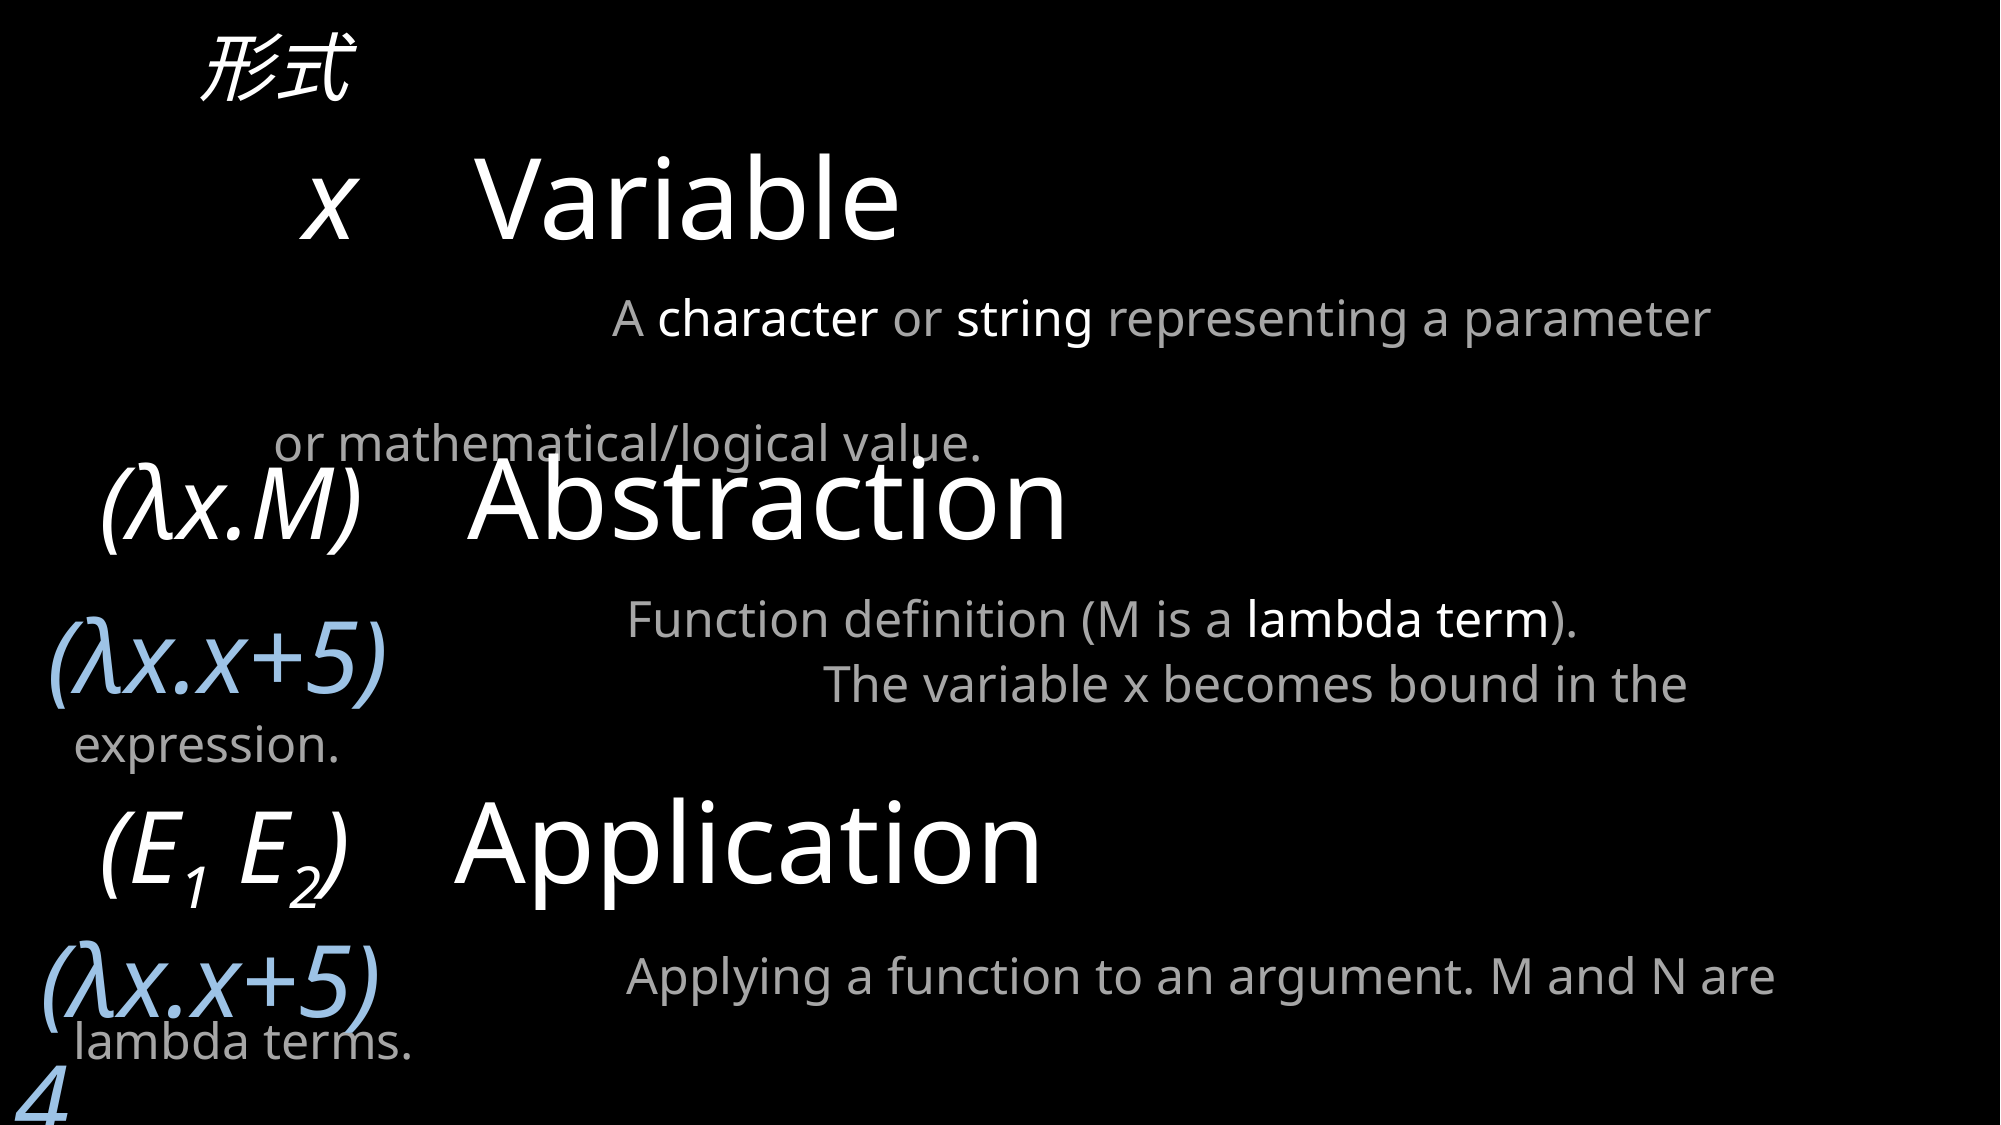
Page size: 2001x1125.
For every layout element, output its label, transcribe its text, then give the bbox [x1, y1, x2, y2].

text_box (E1 E2) Application Applying a function to an argument. M and N are lambda terms. [58, 763, 1893, 1077]
text_box (λx.x+5) 4 [0, 909, 468, 1125]
text_box (λx.M) Abstraction Function definition (M is a lambda term). The variable x becomes bound in the expression. [58, 419, 1893, 763]
text_box x Variable A character or string representing a parameter or mathematical/logical value. [259, 119, 2000, 480]
text_box 形式 [183, 13, 409, 118]
text_box (λx.x+5) [32, 586, 404, 722]
